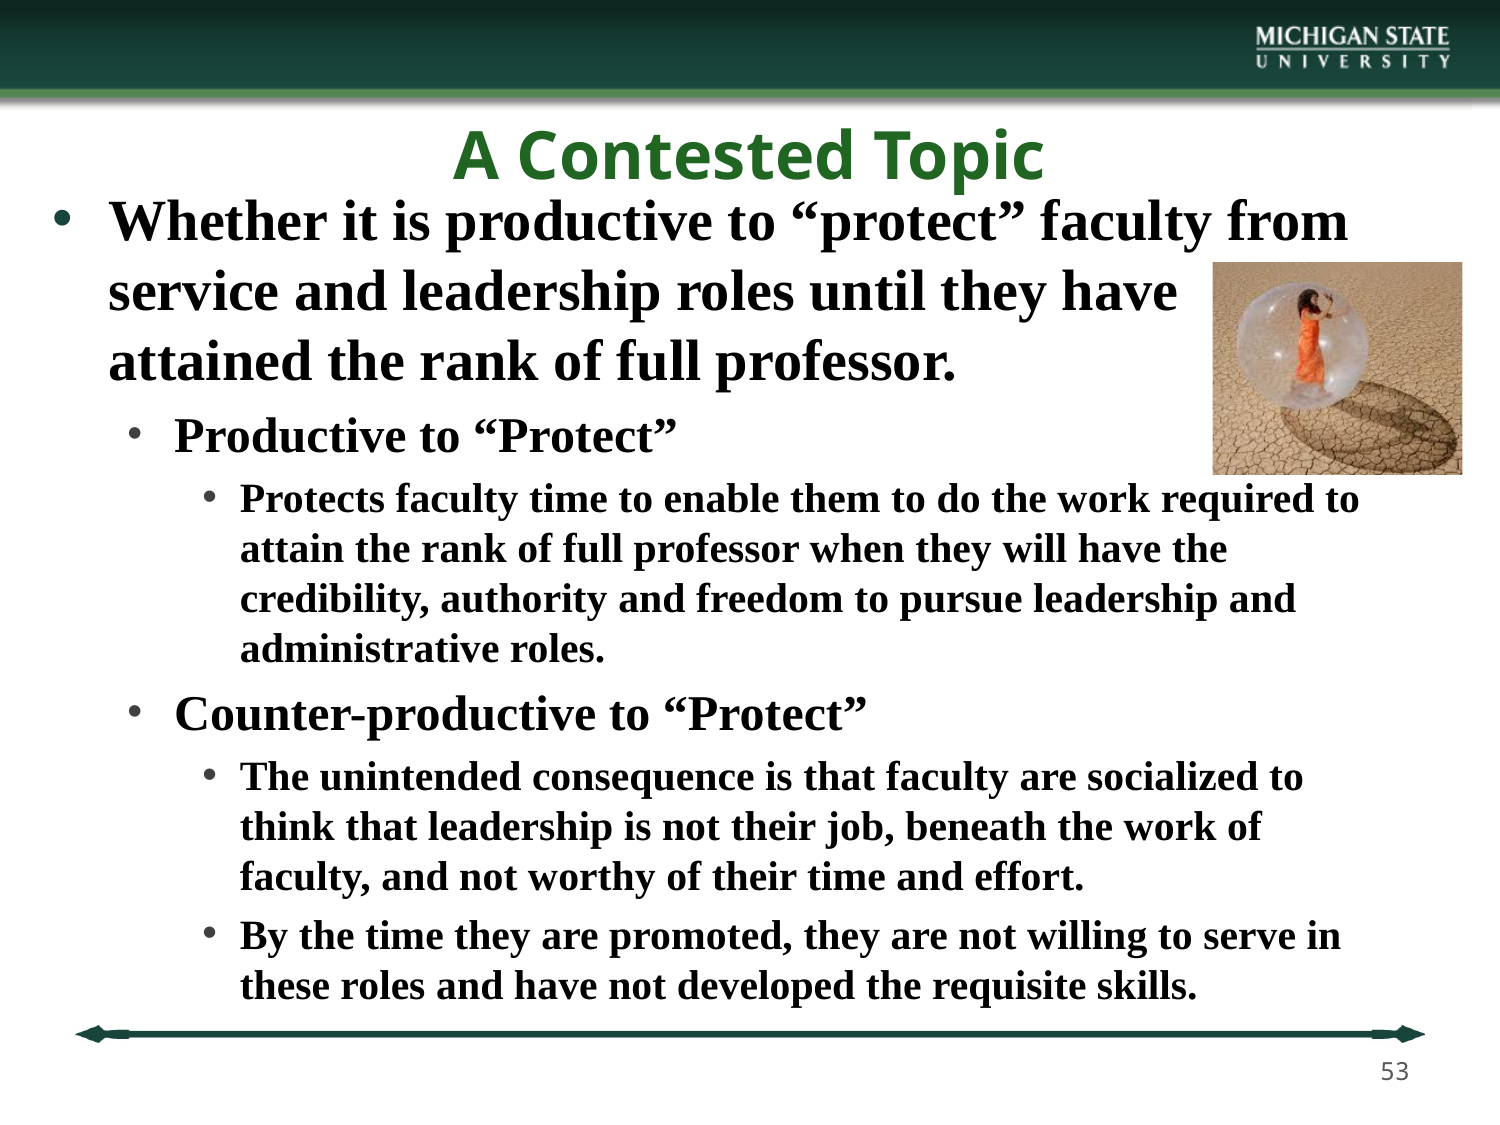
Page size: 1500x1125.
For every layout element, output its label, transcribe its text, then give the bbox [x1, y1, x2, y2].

title A Contested Topic [75, 22, 1425, 260]
picture [1212, 262, 1463, 476]
picture [75, 1025, 1425, 1043]
list Whether it is productive to “protect” faculty from service and leadership roles until they have attained the rank of full professor. Productive to “Protect” Protects faculty time to enable them to do the work required to attain the rank of full professor when they will have the credibility, authority and freedom to pursue leadership and administrative roles. Counter-productive to “Protect” The unintended consequence is that faculty are socialized to think that leadership is not their job, beneath the work of faculty, and not worthy of their time and effort. By the time they are promoted, they are not willing to serve in these roles and have not developed the requisite skills. [37, 174, 1388, 991]
picture [0, 0, 1500, 110]
slide_number 53 [1074, 1042, 1425, 1103]
